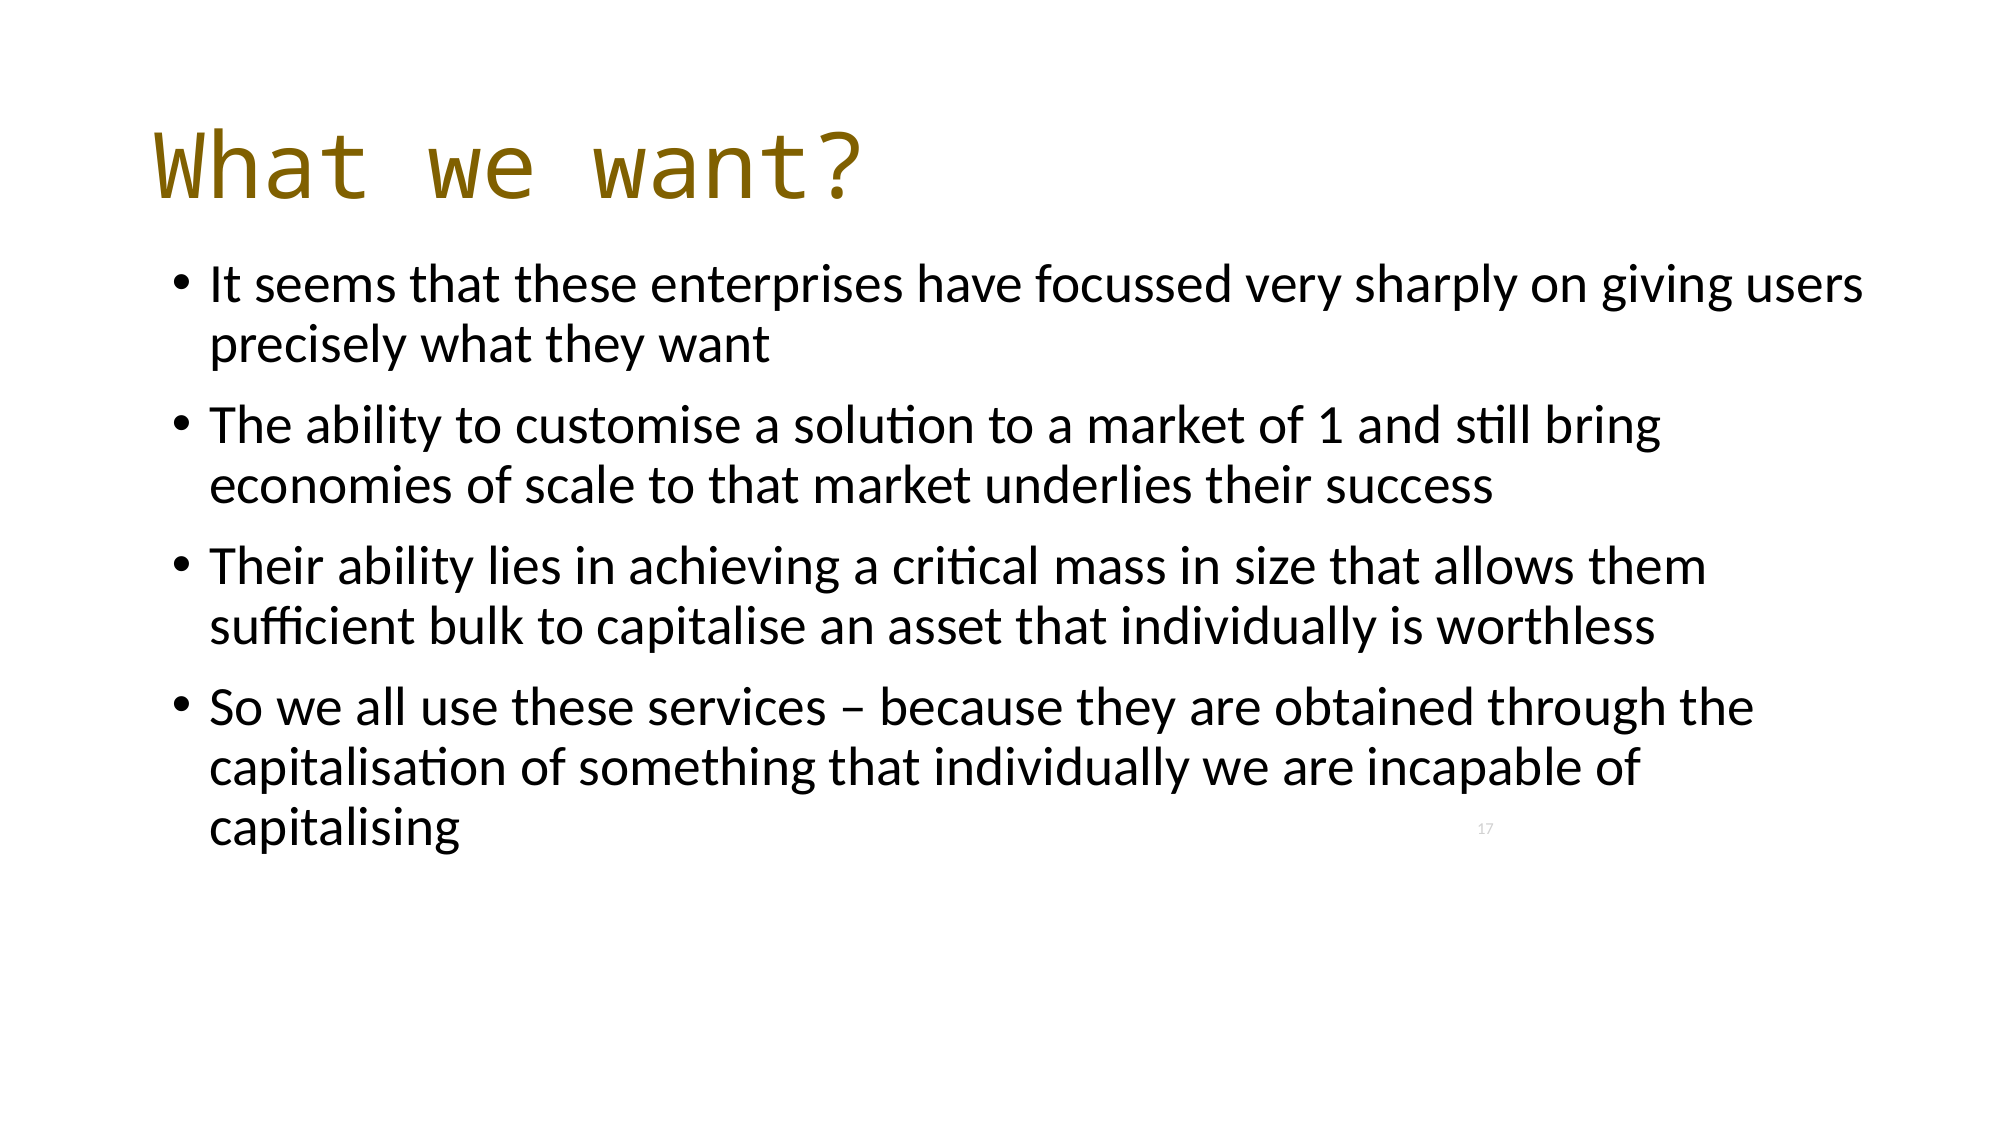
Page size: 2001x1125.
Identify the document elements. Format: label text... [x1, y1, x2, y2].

list It seems that these enterprises have focussed very sharply on giving users precisely what they want The ability to customise a solution to a market of 1 and still bring economies of scale to that market underlies their success Their ability lies in achieving a critical mass in size that allows them sufficient bulk to capitalise an asset that individually is worthless So we all use these services – because they are obtained through the capitalisation of something that individually we are incapable of capitalising [156, 247, 1914, 997]
title What we want? [137, 59, 1863, 278]
slide_number 17 [1446, 811, 1495, 839]
